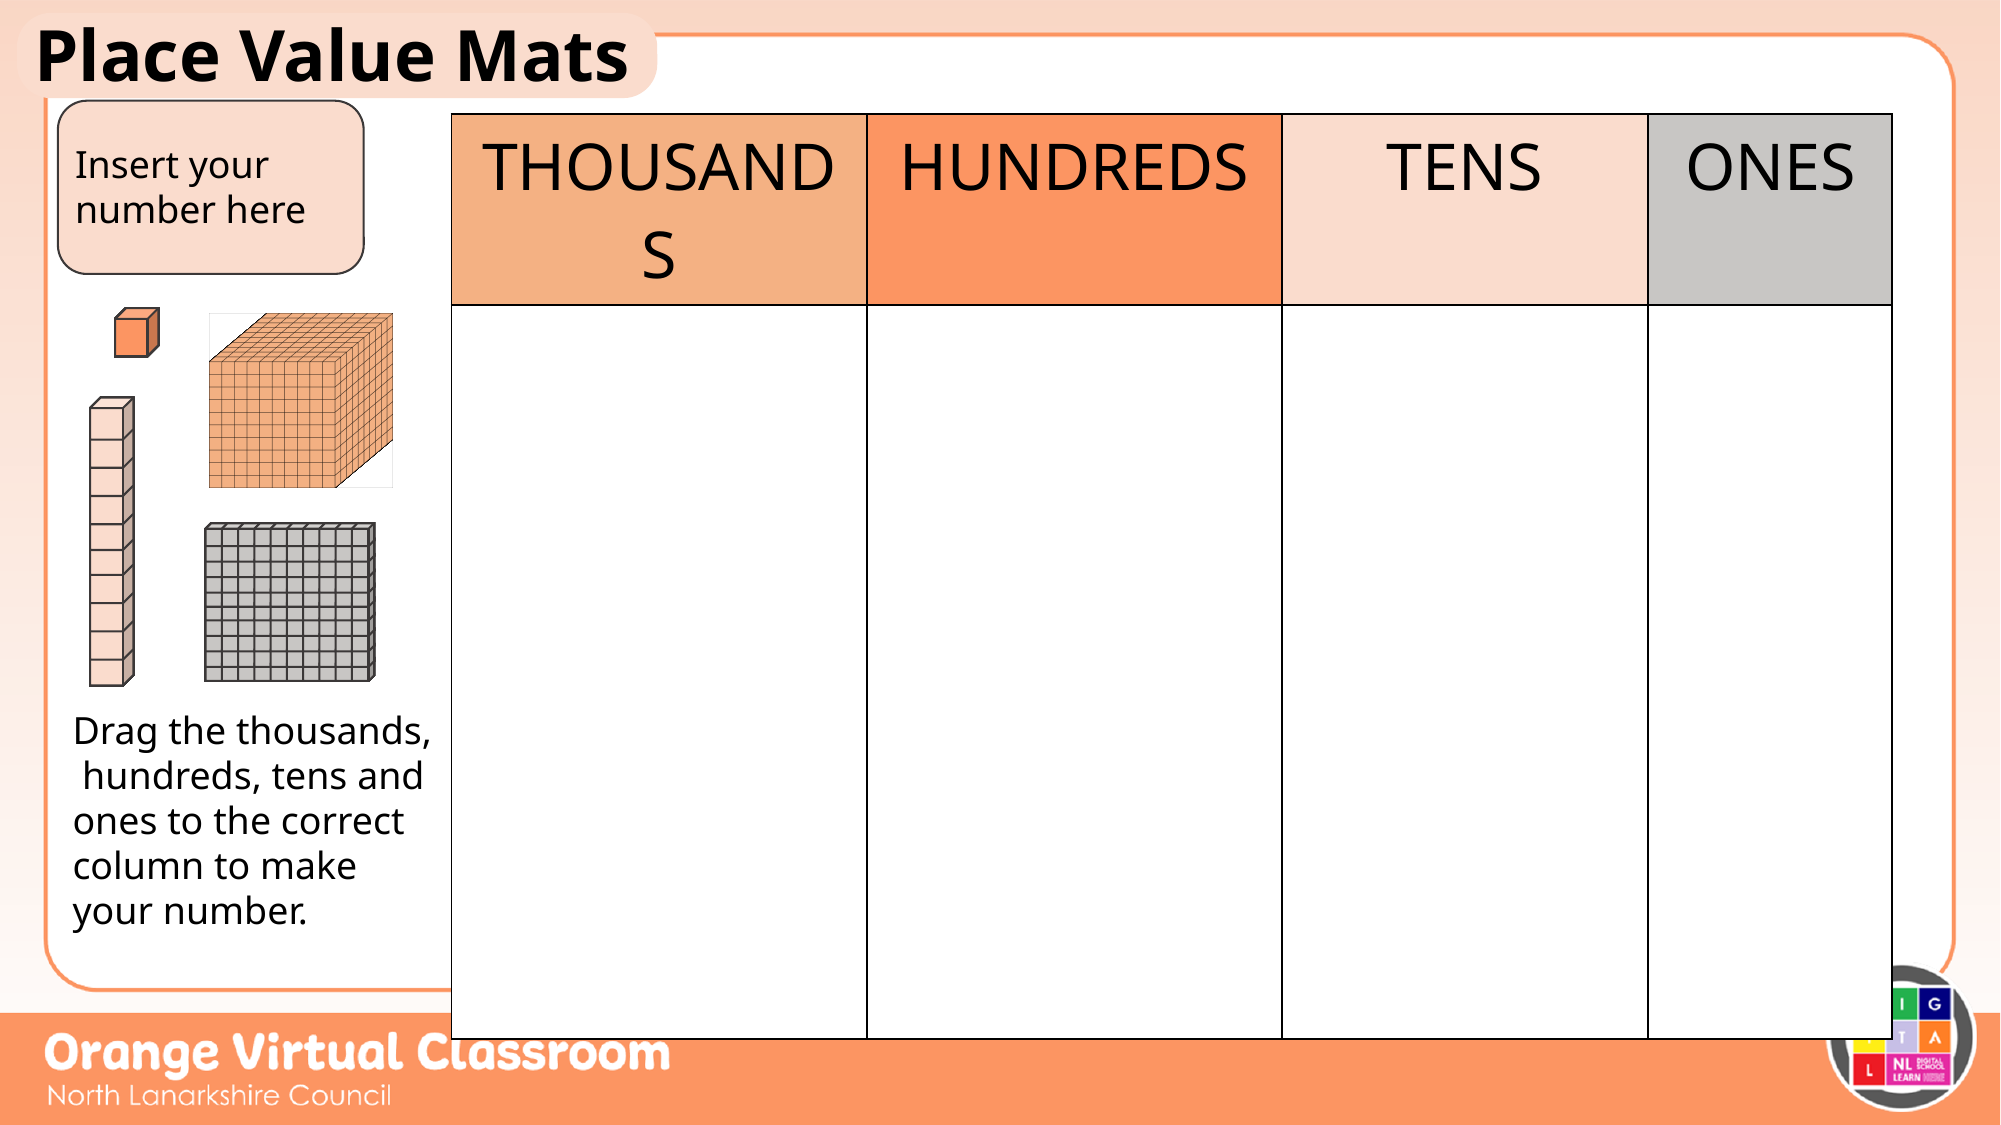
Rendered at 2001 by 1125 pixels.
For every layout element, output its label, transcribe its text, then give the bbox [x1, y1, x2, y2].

table_header TENS [1283, 115, 1647, 304]
text_box [114, 307, 160, 358]
table_cell [452, 306, 866, 1038]
table_cell [868, 306, 1281, 1038]
table_header ONES [1649, 115, 1891, 304]
table_header THOUSANDS [452, 115, 866, 304]
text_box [205, 523, 375, 681]
text_box [15, 32, 19, 79]
text_box Insert your number here [60, 133, 367, 239]
table_header HUNDREDS [868, 115, 1281, 304]
text_box Drag the thousands, hundreds, tens and ones to the correct column to make your number. [57, 699, 452, 940]
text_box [1528, 608, 1676, 842]
text_box [56, 104, 365, 275]
text_box Place Value Mats [19, 3, 653, 104]
picture [0, 0, 2001, 1125]
table_cell [1649, 306, 1891, 1038]
table_cell [1283, 306, 1647, 1038]
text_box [90, 397, 134, 686]
text_box [653, 28, 659, 83]
